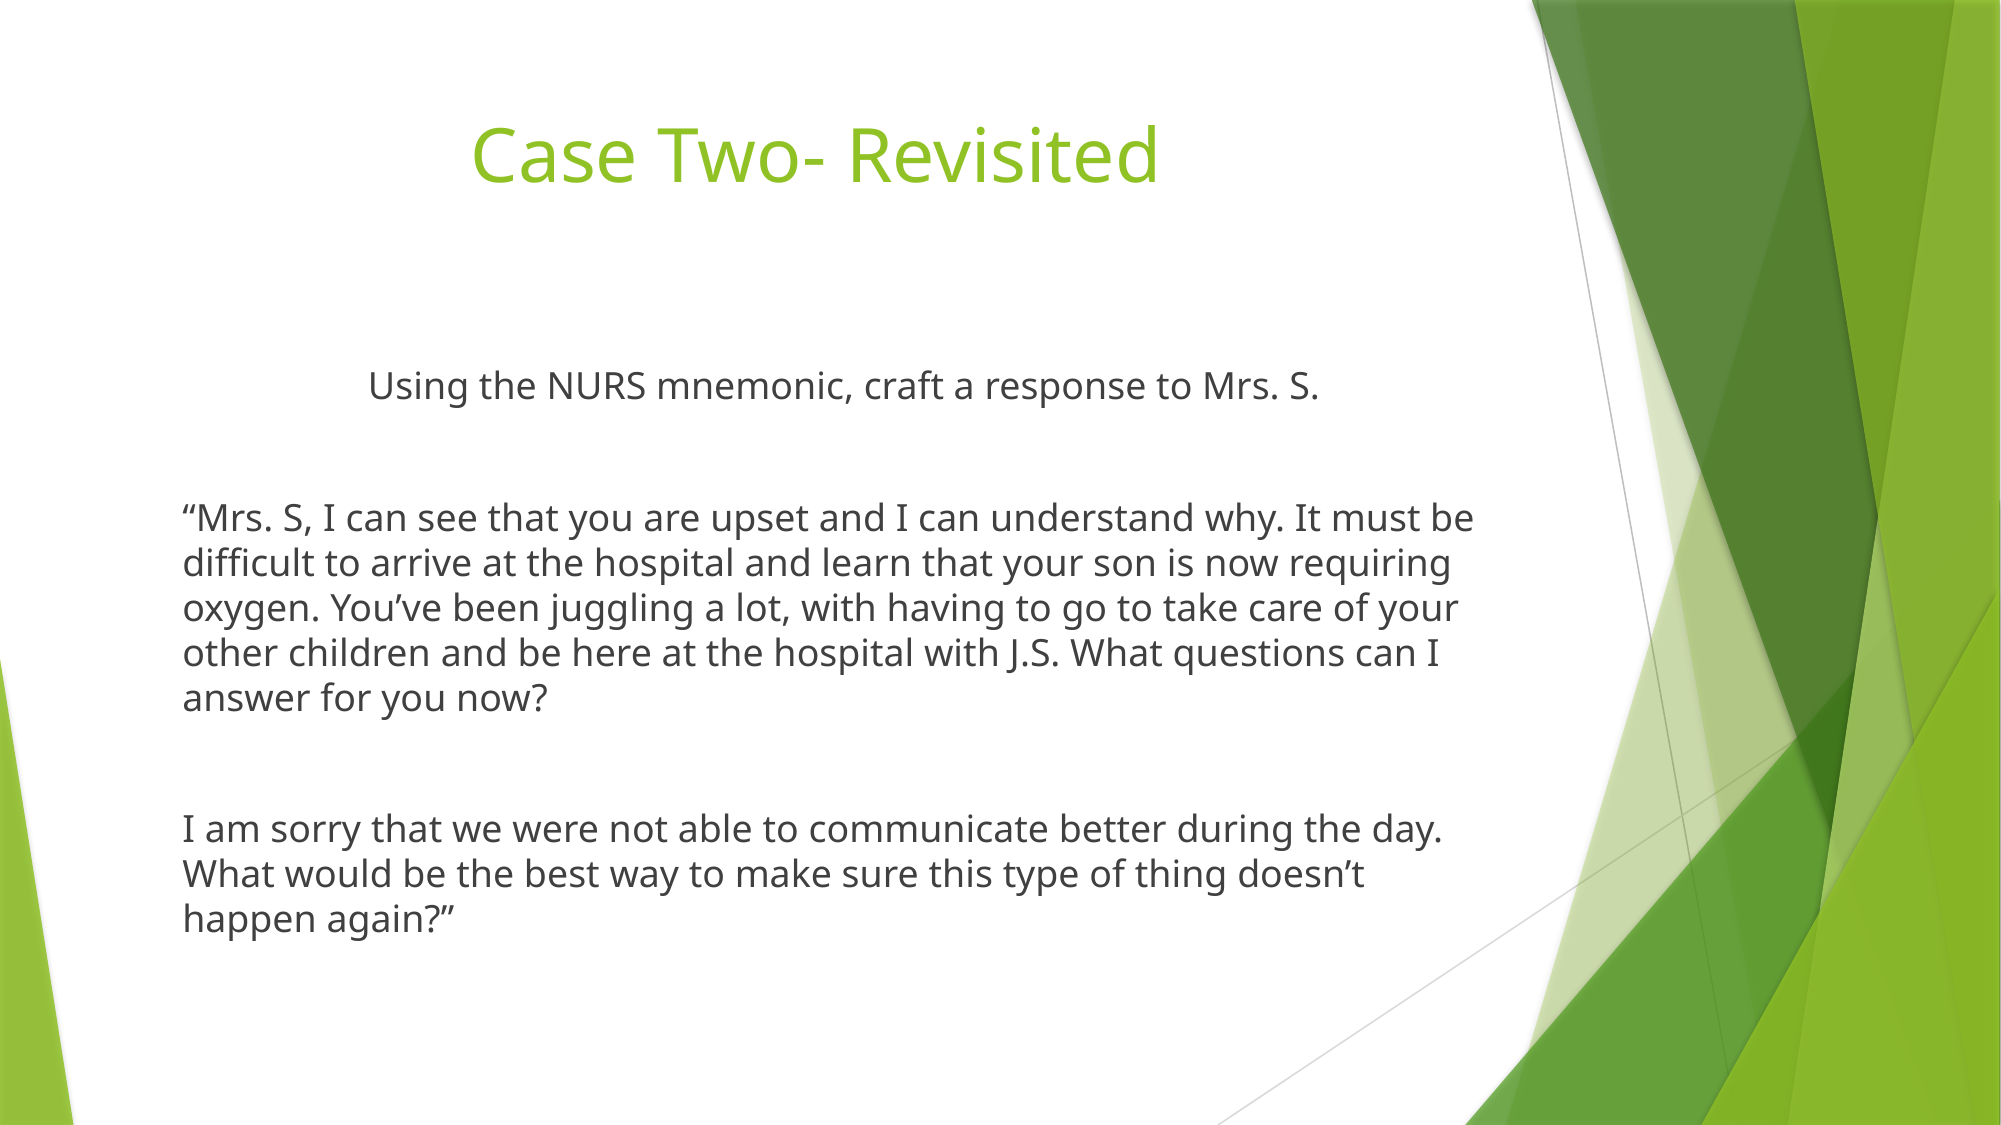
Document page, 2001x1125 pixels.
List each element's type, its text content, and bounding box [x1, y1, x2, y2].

list Using the NURS mnemonic, craft a response to Mrs. S. “Mrs. S, I can see that you are upset and I can understand why. It must be difficult to arrive at the hospital and learn that your son is now requiring oxygen. You’ve been juggling a lot, with having to go to take care of your other children and be here at the hospital with J.S. What questions can I answer for you now? I am sorry that we were not able to communicate better during the day. What would be the best way to make sure this type of thing doesn’t happen again?” [111, 354, 1522, 992]
title Case Two- Revisited [111, 99, 1522, 317]
